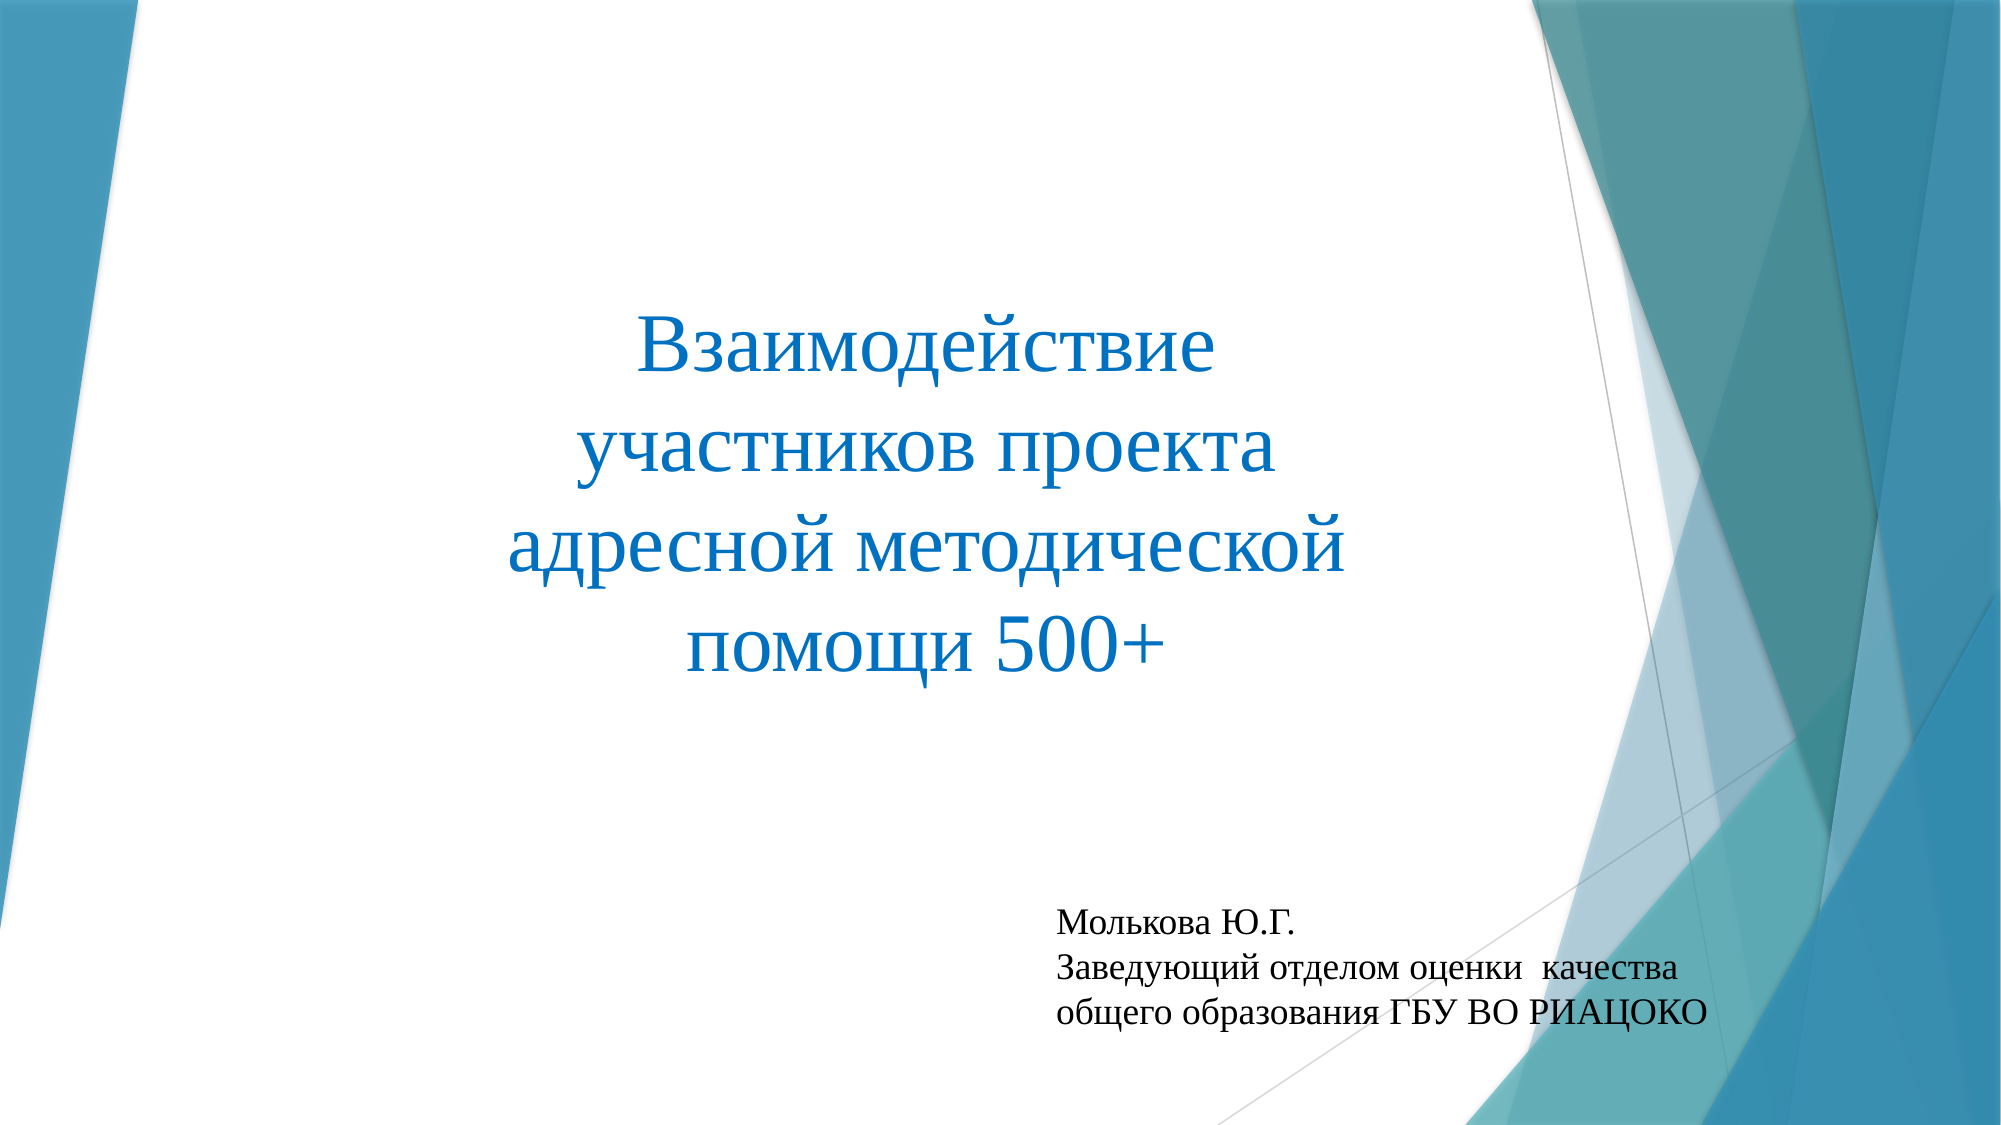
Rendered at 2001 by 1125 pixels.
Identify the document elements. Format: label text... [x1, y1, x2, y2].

text_box Молькова Ю.Г. Заведующий отделом оценки качества общего образования ГБУ ВО РИАЦОКО [1041, 889, 1813, 1040]
text_box Взаимодействие участников проекта адресной методической помощи 500+ [426, 280, 1427, 696]
